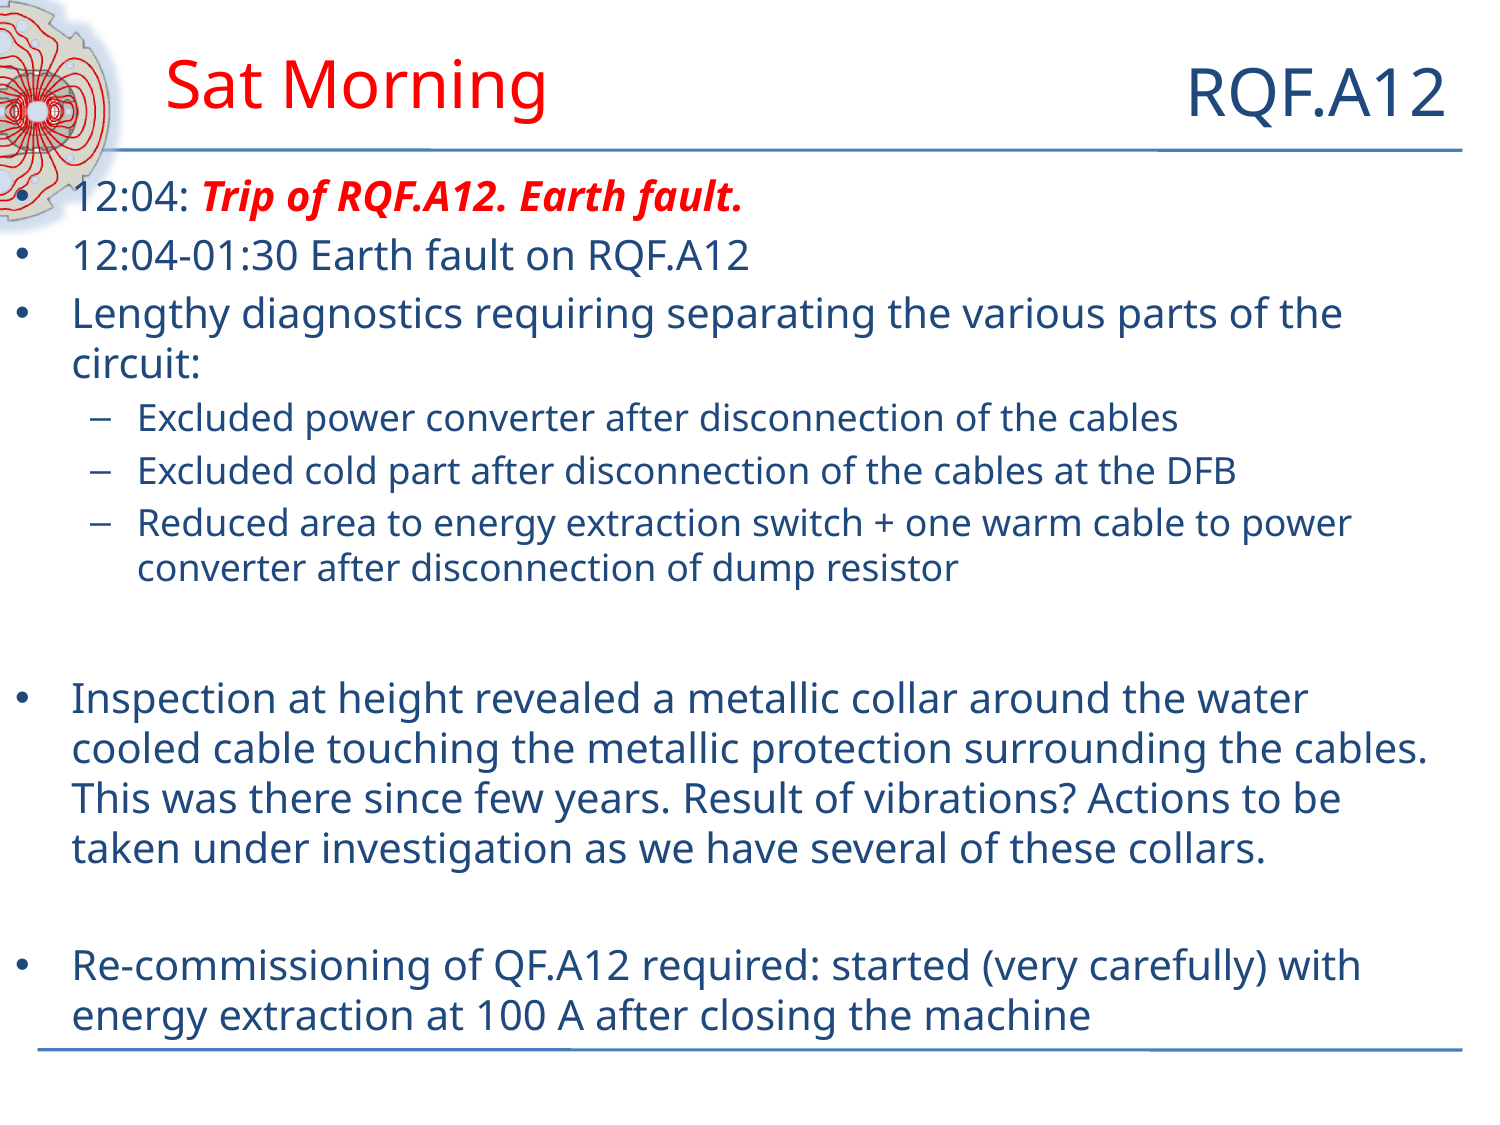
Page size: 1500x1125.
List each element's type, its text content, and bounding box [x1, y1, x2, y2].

picture [0, 2, 109, 162]
list 12:04: Trip of RQF.A12. Earth fault. 12:04-01:30 Earth fault on RQF.A12 Lengthy diagnostics requiring separating the various parts of the circuit: Excluded power converter after disconnection of the cables Excluded cold part after disconnection of the cables at the DFB Reduced area to energy extraction switch + one warm cable to power converter after disconnection of dump resistor Inspection at height revealed a metallic collar around the water cooled cable touching the metallic protection surrounding the cables. This was there since few years. Result of vibrations? Actions to be taken under investigation as we have several of these collars. Re-commissioning of QF.A12 required: started (very carefully) with energy extraction at 100 A after closing the machine [0, 162, 1463, 538]
text_box Sat Morning [149, 16, 1350, 147]
title RQF.A12 [262, 24, 1463, 156]
